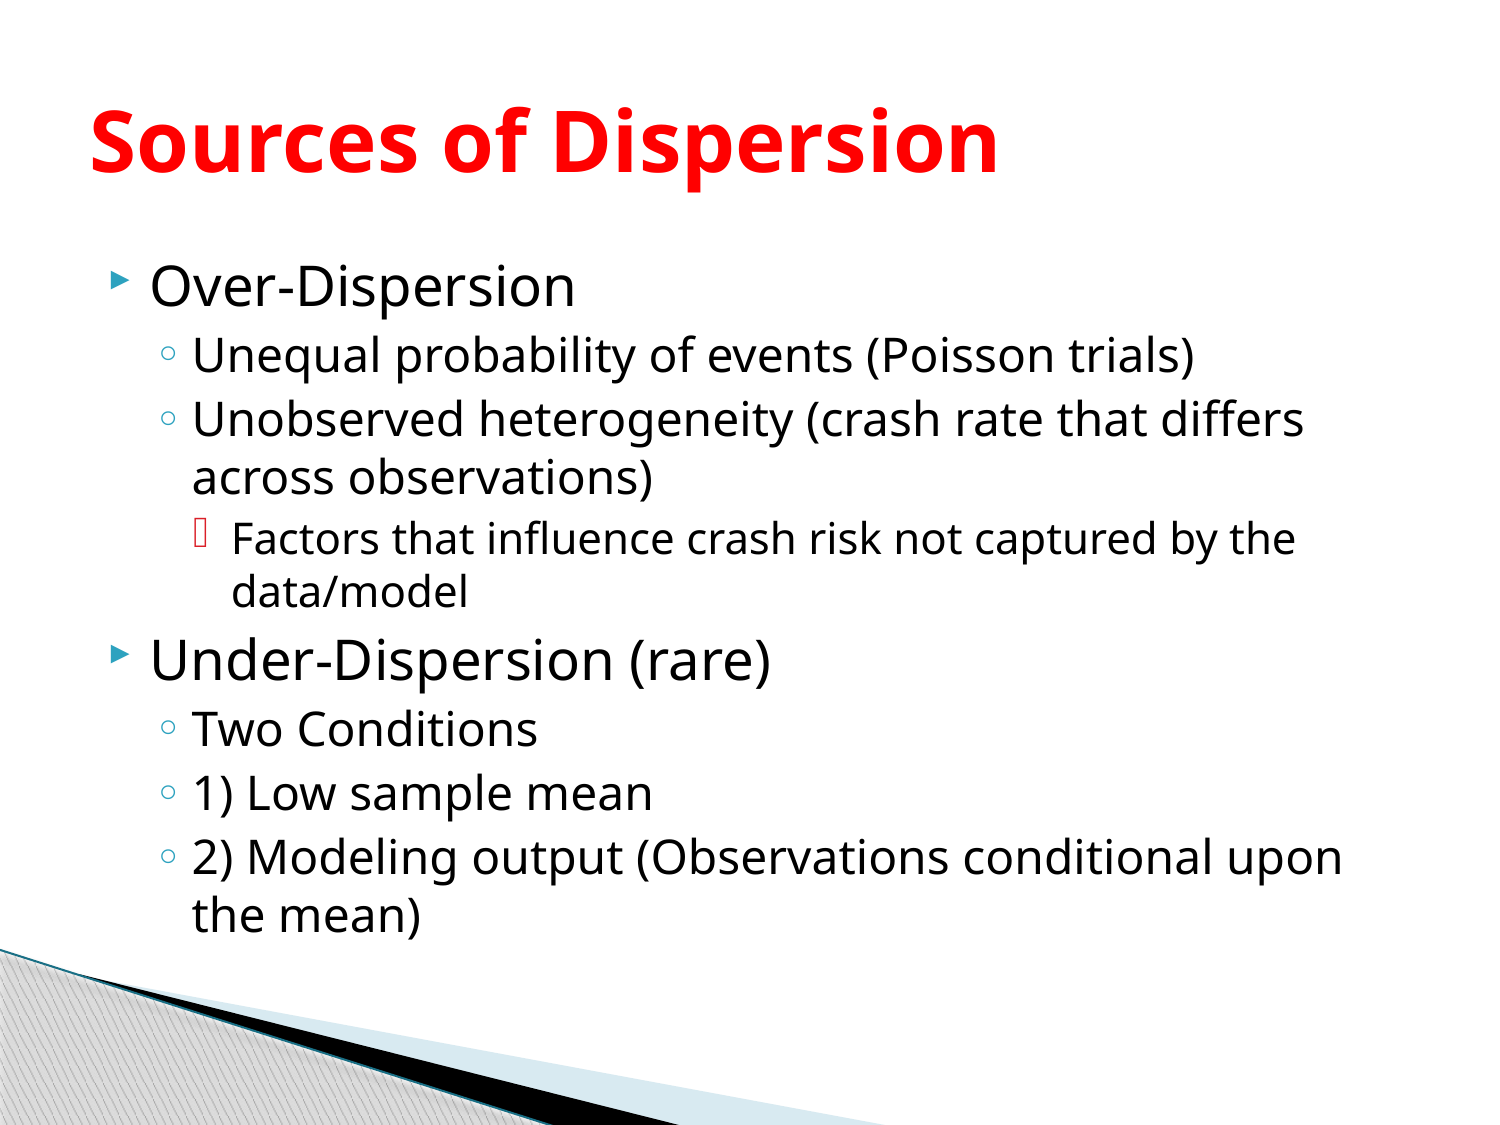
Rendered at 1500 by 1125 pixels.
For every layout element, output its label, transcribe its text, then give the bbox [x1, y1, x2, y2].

title Sources of Dispersion [75, 45, 1425, 233]
list Over-Dispersion Unequal probability of events (Poisson trials) Unobserved heterogeneity (crash rate that differs across observations) Factors that influence crash risk not captured by the data/model Under-Dispersion (rare) Two Conditions 1) Low sample mean 2) Modeling output (Observations conditional upon the mean) [75, 243, 1425, 986]
